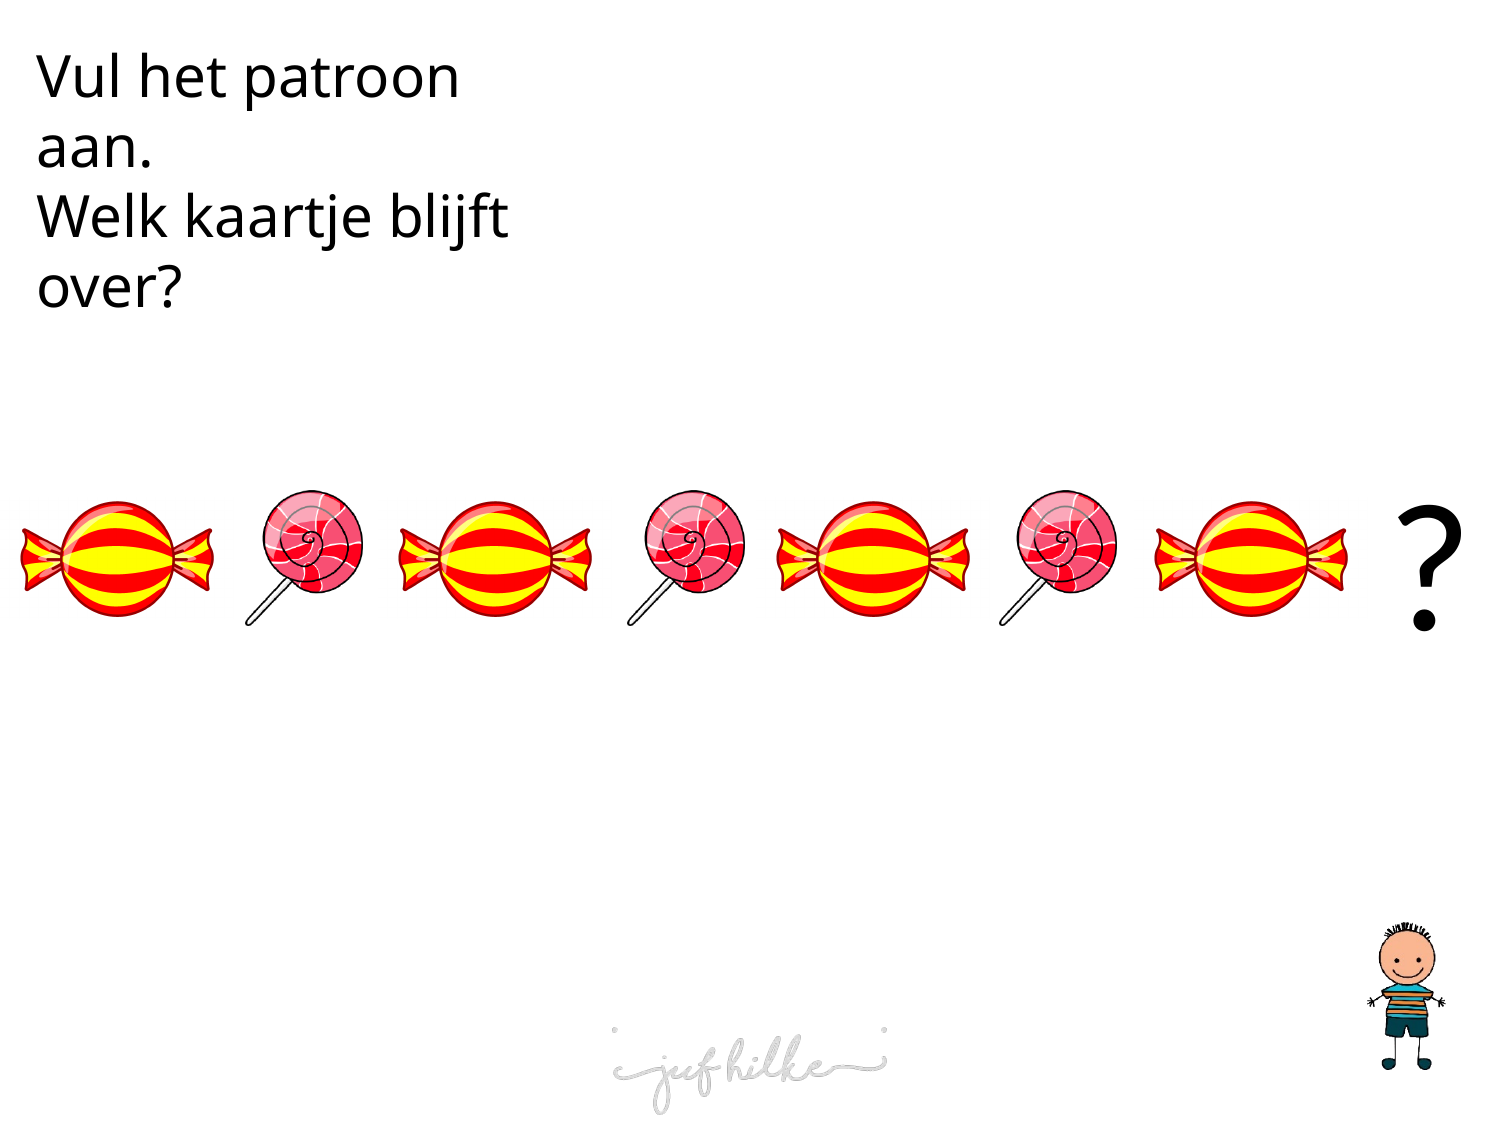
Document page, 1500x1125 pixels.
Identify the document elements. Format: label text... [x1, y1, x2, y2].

picture [756, 497, 990, 619]
picture [469, 999, 1030, 1125]
picture [0, 497, 234, 619]
picture [627, 490, 745, 626]
picture [1134, 497, 1368, 619]
picture [378, 497, 612, 619]
text_box Vul het patroon aan. Welk kaartje blijft over? [22, 31, 540, 327]
text_box ? [1282, 439, 1500, 675]
picture [1354, 922, 1458, 1070]
picture [245, 490, 363, 626]
picture [999, 490, 1117, 626]
